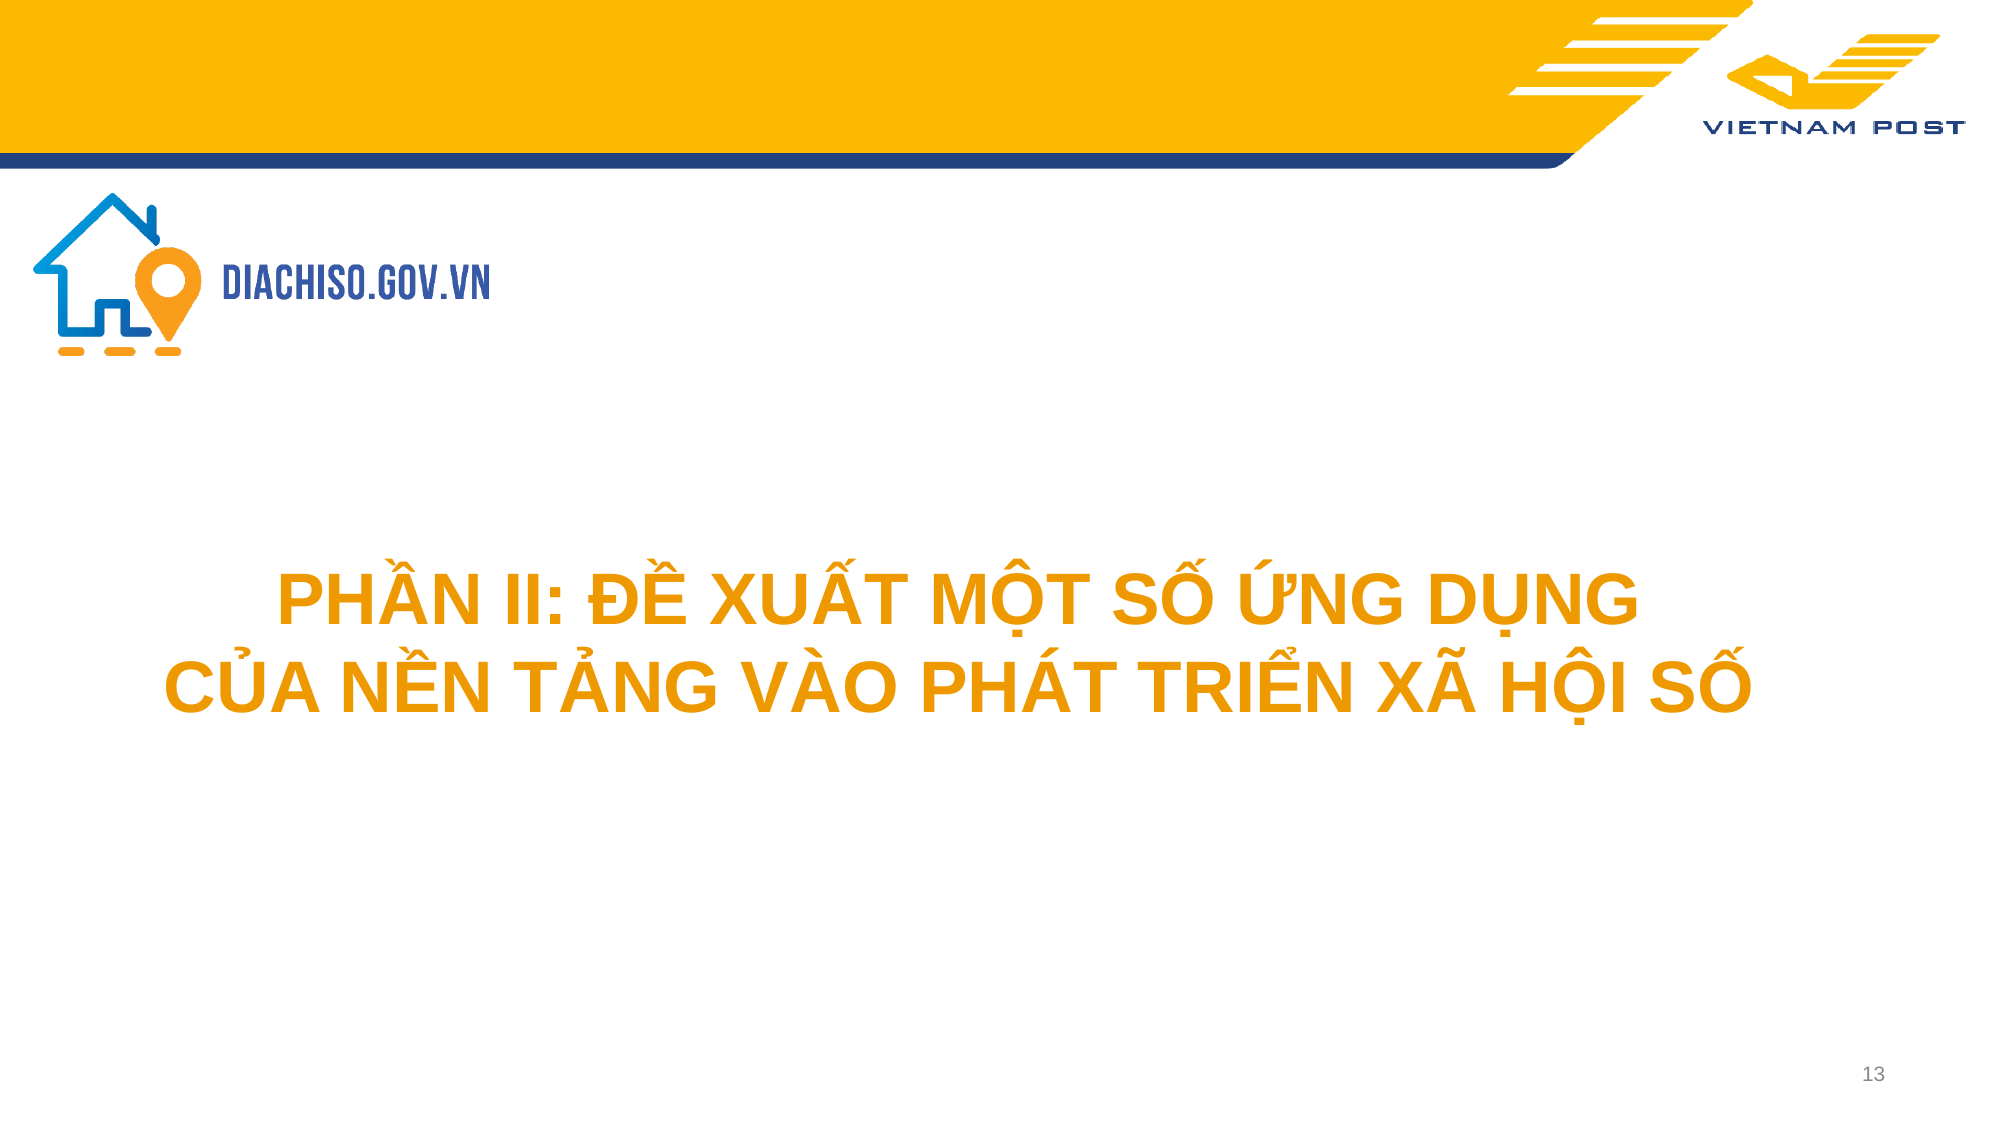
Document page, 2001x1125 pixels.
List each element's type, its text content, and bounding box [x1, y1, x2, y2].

text_box PHẦN II: ĐỀ XUẤT MỘT SỐ ỨNG DỤNG CỦA NỀN TẢNG VÀO PHÁT TRIỂN XÃ HỘI SỐ [148, 544, 1791, 735]
slide_number 13 [1433, 1042, 1900, 1103]
picture [0, 0, 2000, 169]
picture [33, 193, 109, 266]
picture [33, 193, 492, 356]
